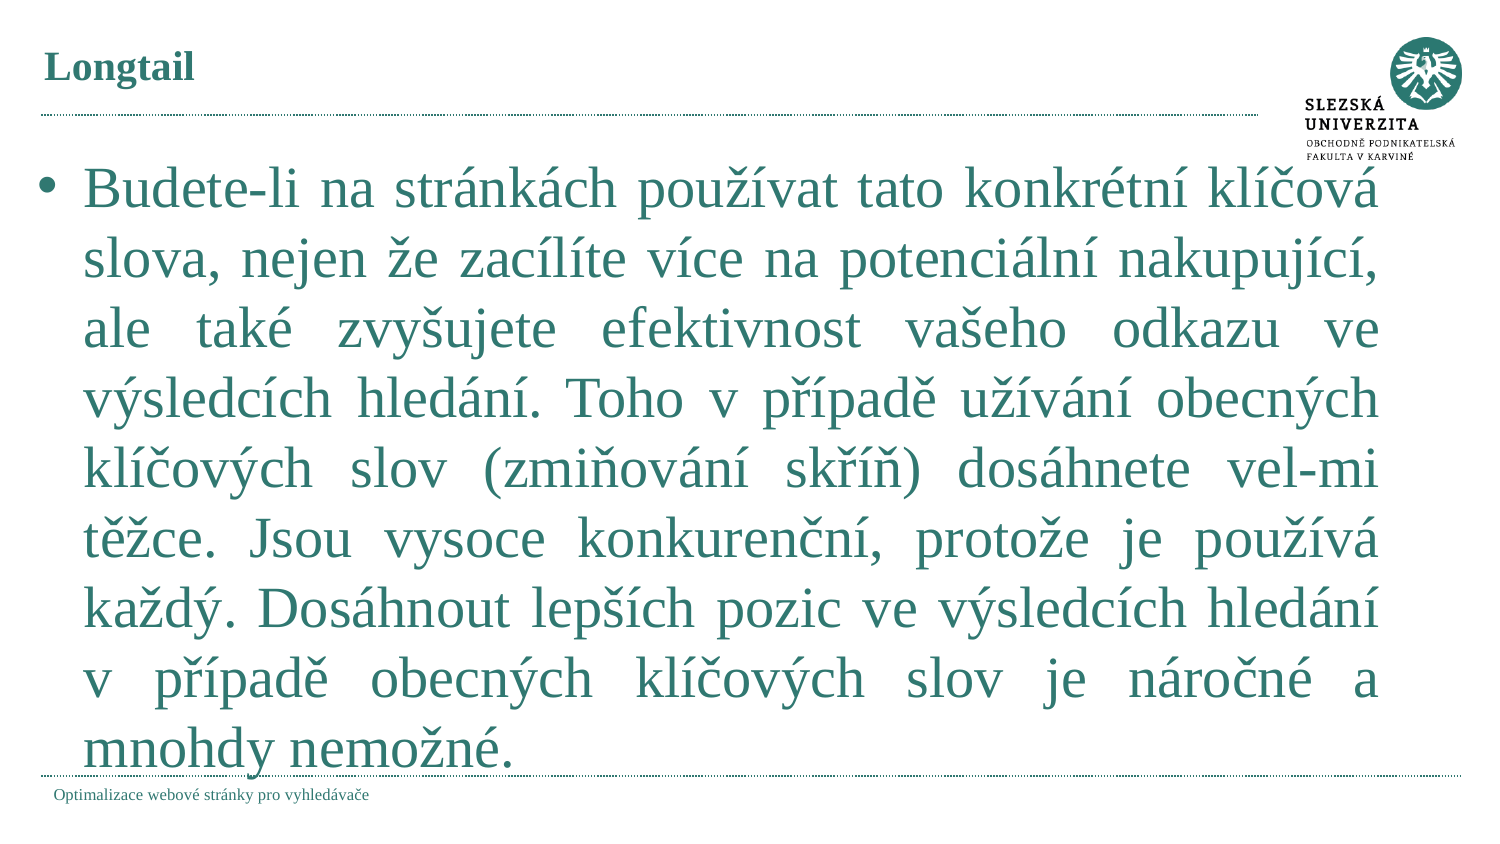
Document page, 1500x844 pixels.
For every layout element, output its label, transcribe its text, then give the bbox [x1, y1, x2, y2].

text_box Budete-li na stránkách používat tato konkrétní klíčová slova, nejen že zacílíte více na potenciální nakupující, ale také zvyšujete efektivnost vašeho odkazu ve výsledcích hledání. Toho v případě užívání obecných klíčových slov (zmiňování skříň) dosáhnete vel-mi těžce. Jsou vysoce konkurenční, protože je používá každý. Dosáhnout lepších pozic ve výsledcích hledání v případě obecných klíčových slov je náročné a mnohdy nemožné. [22, 142, 1396, 787]
footer Optimalizace webové stránky pro vyhledávače [38, 776, 514, 822]
picture [1305, 37, 1462, 160]
title Longtail [29, 31, 1306, 115]
